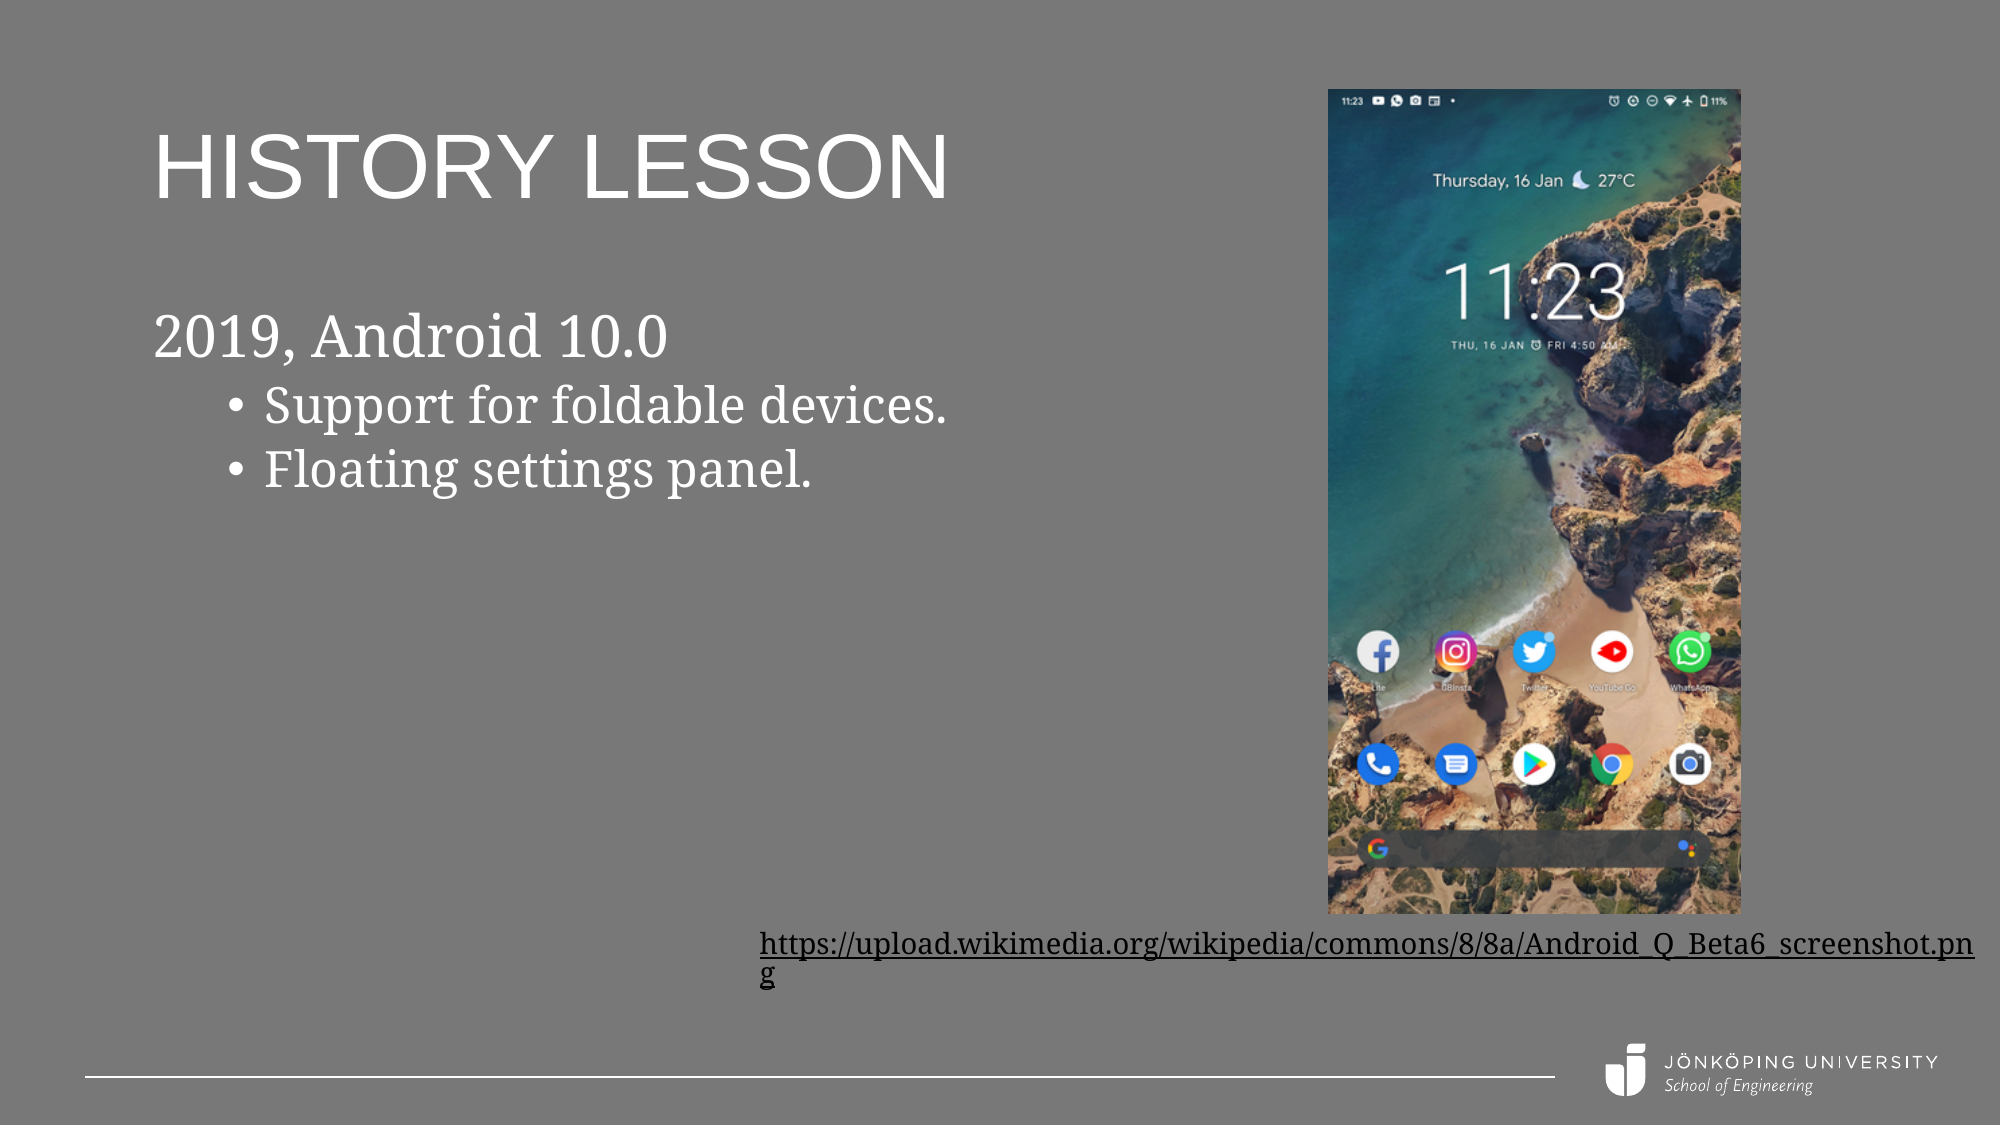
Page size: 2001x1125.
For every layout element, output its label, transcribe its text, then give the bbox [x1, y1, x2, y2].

text_box https://upload.wikimedia.org/wikipedia/commons/8/8a/Android_Q_Beta6_screenshot.png [744, 918, 2000, 1008]
title History lesson [137, 59, 1863, 278]
list 2019, Android 10.0 Support for foldable devices. Floating settings panel. [137, 299, 1154, 704]
picture [1327, 89, 1741, 914]
